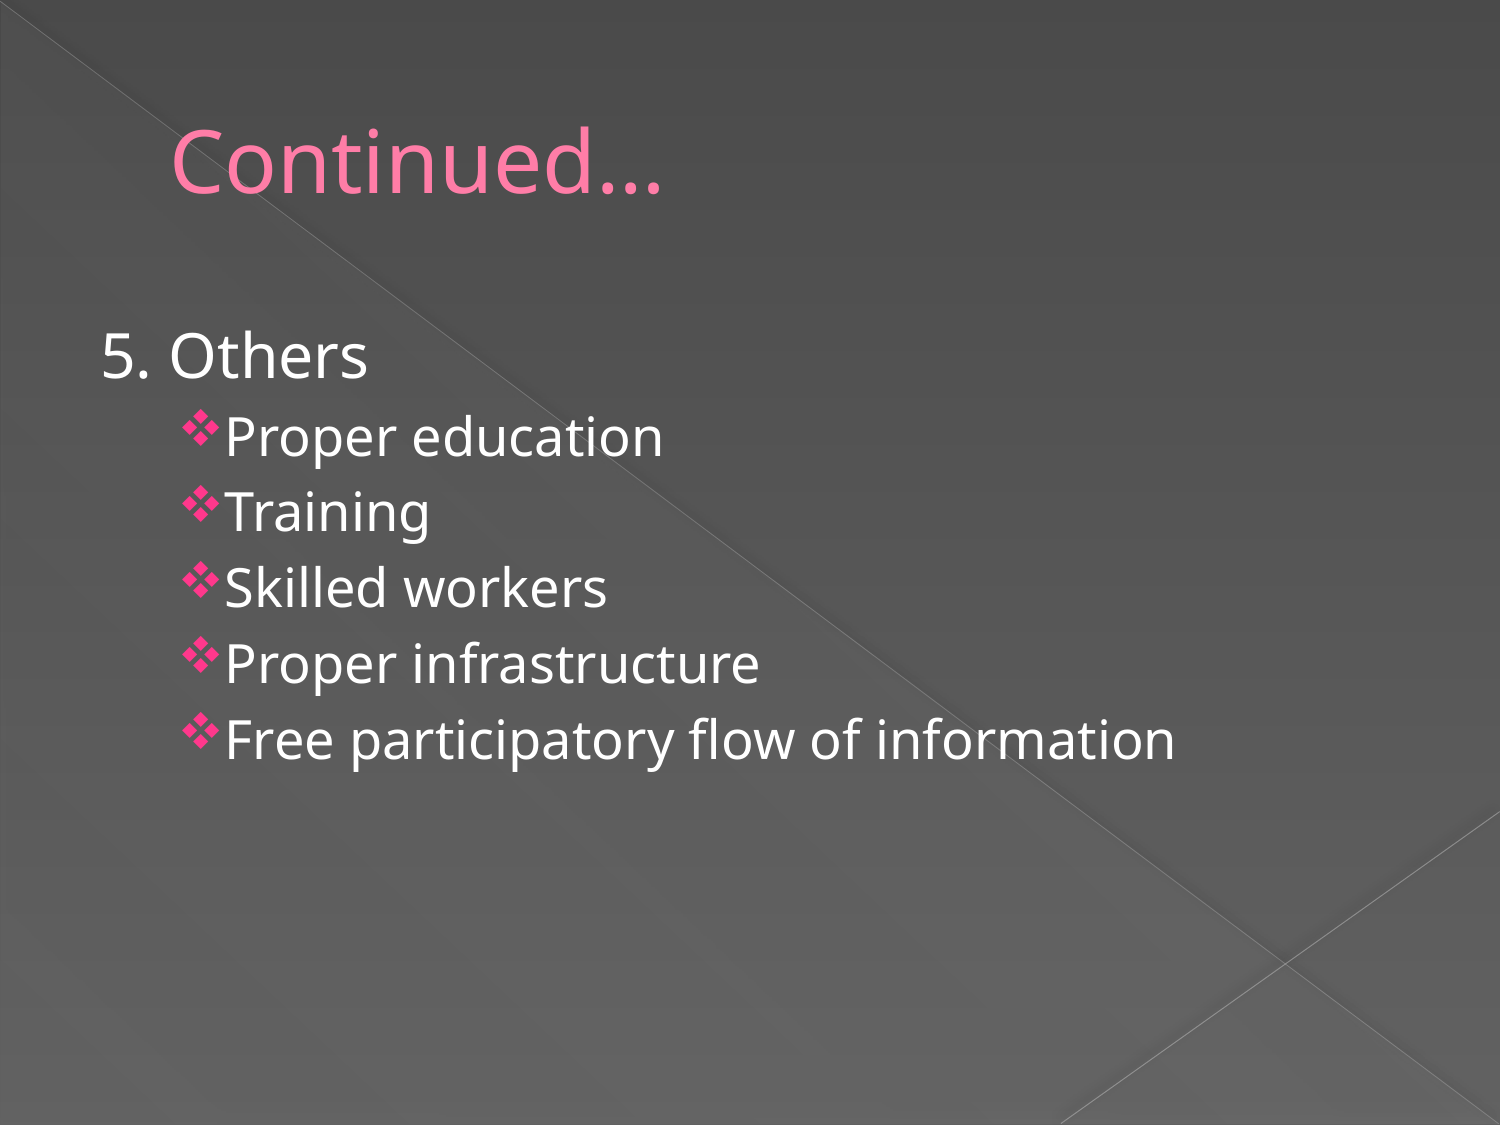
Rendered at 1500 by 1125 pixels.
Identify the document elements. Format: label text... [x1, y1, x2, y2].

list 5. Others Proper education Training Skilled workers Proper infrastructure Free participatory flow of information [75, 308, 1425, 1059]
title Continued… [75, 43, 1425, 274]
